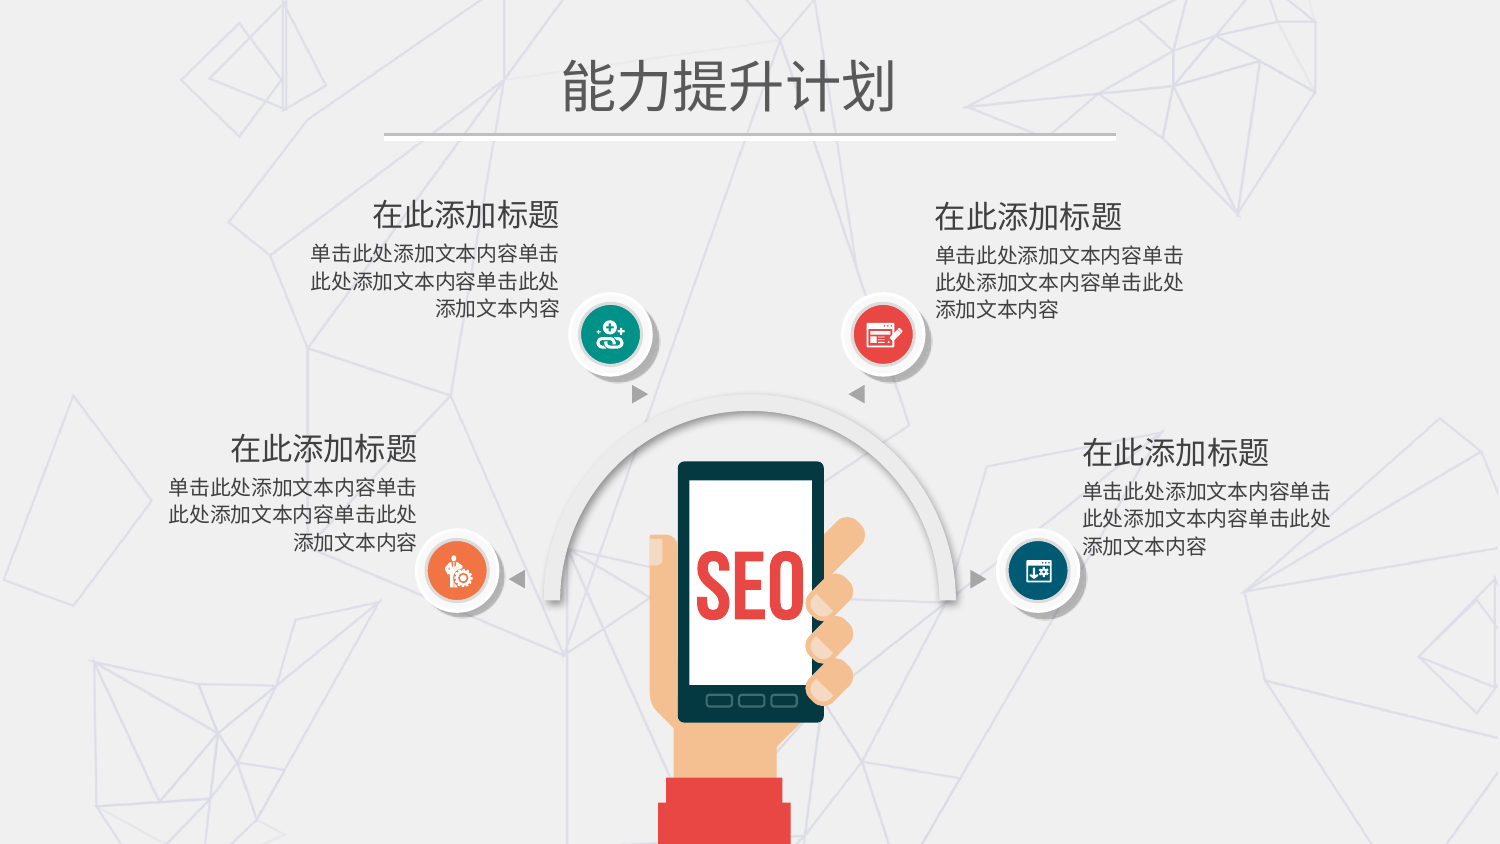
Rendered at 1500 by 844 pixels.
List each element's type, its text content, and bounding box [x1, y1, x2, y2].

text_box [969, 568, 989, 591]
text_box [506, 568, 526, 591]
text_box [569, 293, 652, 376]
picture [0, 0, 1498, 844]
text_box [542, 393, 957, 602]
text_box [278, 188, 575, 330]
text_box [631, 383, 651, 406]
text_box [997, 529, 1079, 612]
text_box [647, 461, 867, 844]
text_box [136, 421, 433, 564]
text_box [1067, 425, 1364, 567]
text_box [416, 529, 498, 612]
text_box [846, 383, 866, 406]
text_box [920, 189, 1217, 331]
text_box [842, 293, 924, 376]
title 能力提升计划 [280, 51, 1178, 136]
